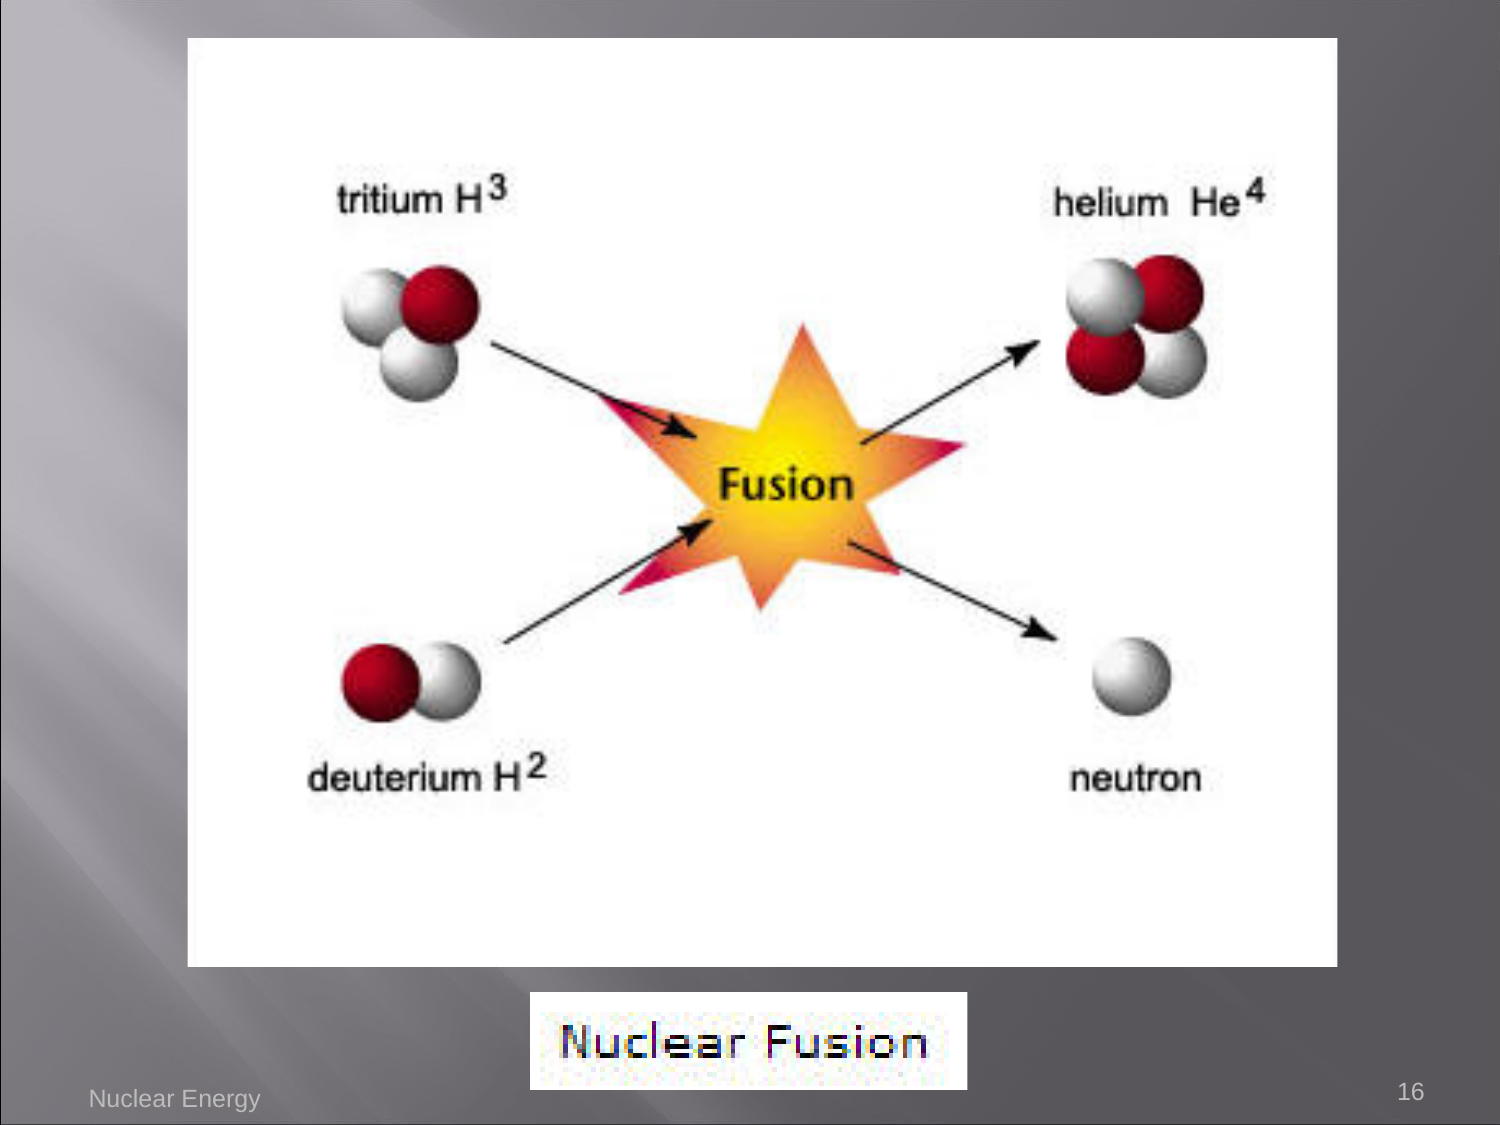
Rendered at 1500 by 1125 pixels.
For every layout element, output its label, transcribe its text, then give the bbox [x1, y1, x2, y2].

picture [0, 0, 1500, 1125]
slide_number 16 [1299, 1052, 1425, 1113]
footer Nuclear Energy [0, 1060, 350, 1121]
